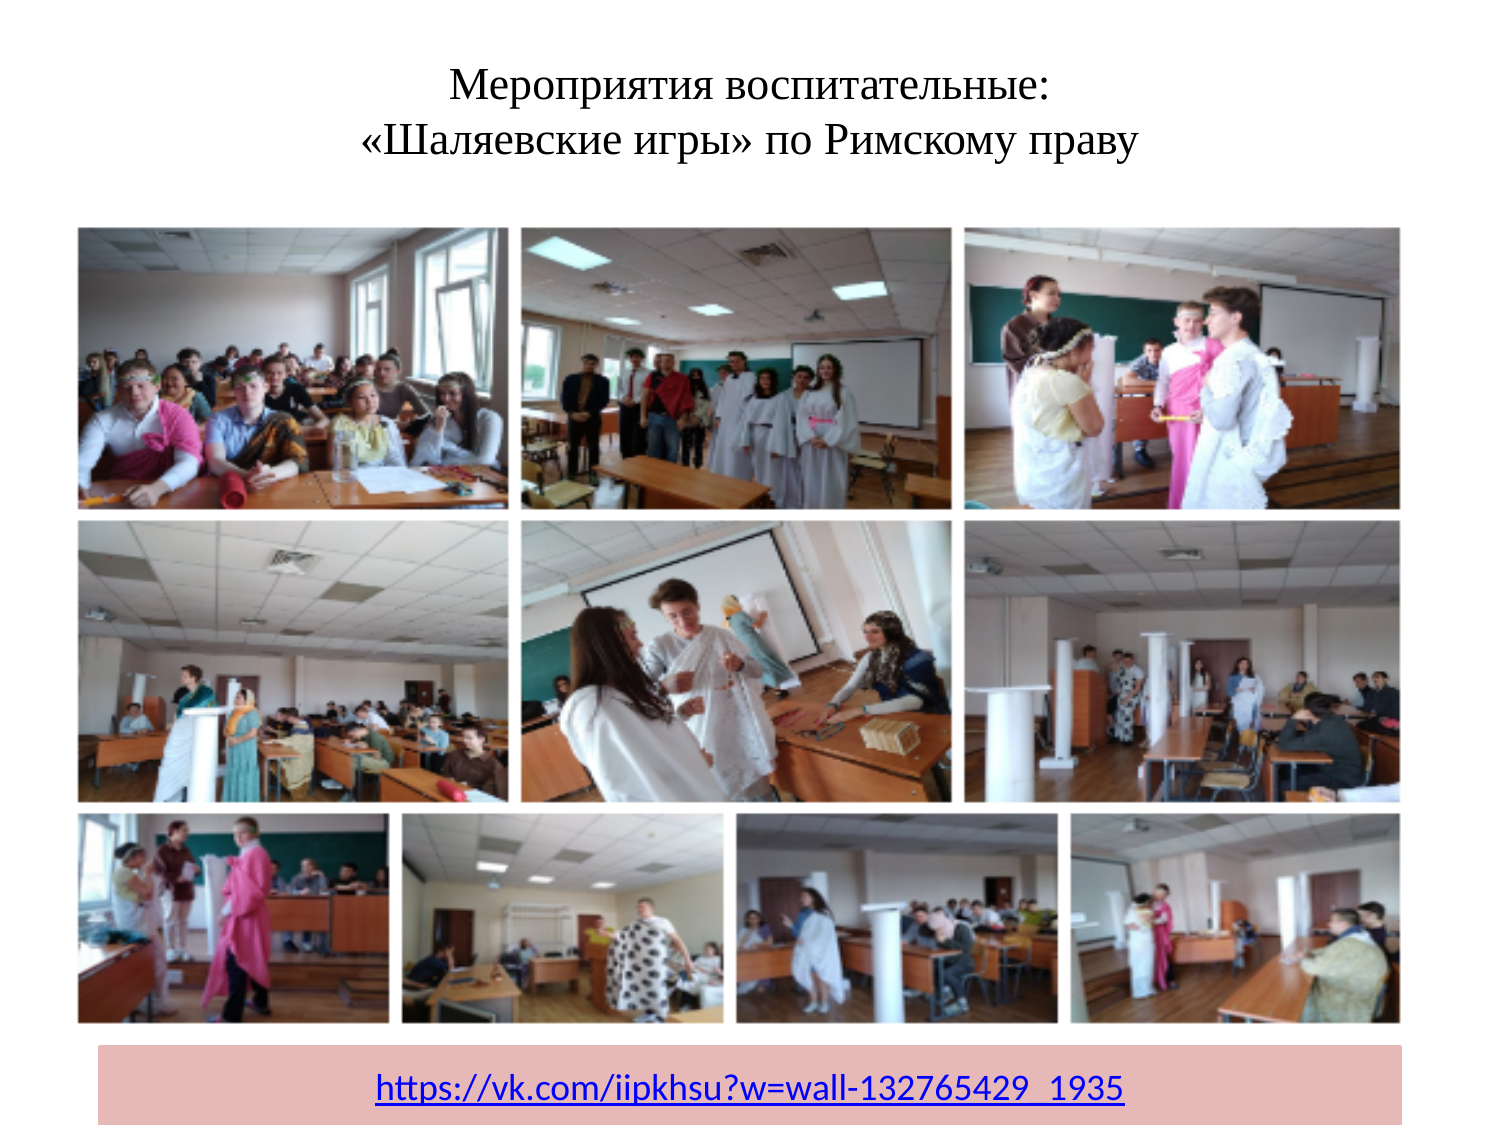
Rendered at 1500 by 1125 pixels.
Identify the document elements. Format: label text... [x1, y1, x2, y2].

title Мероприятия воспитательные: «Шаляевские игры» по Римскому праву [75, 45, 1425, 209]
text_box https://vk.com/iipkhsu?w=wall-132765429_1935 [98, 1045, 1402, 1125]
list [52, 207, 1424, 1036]
